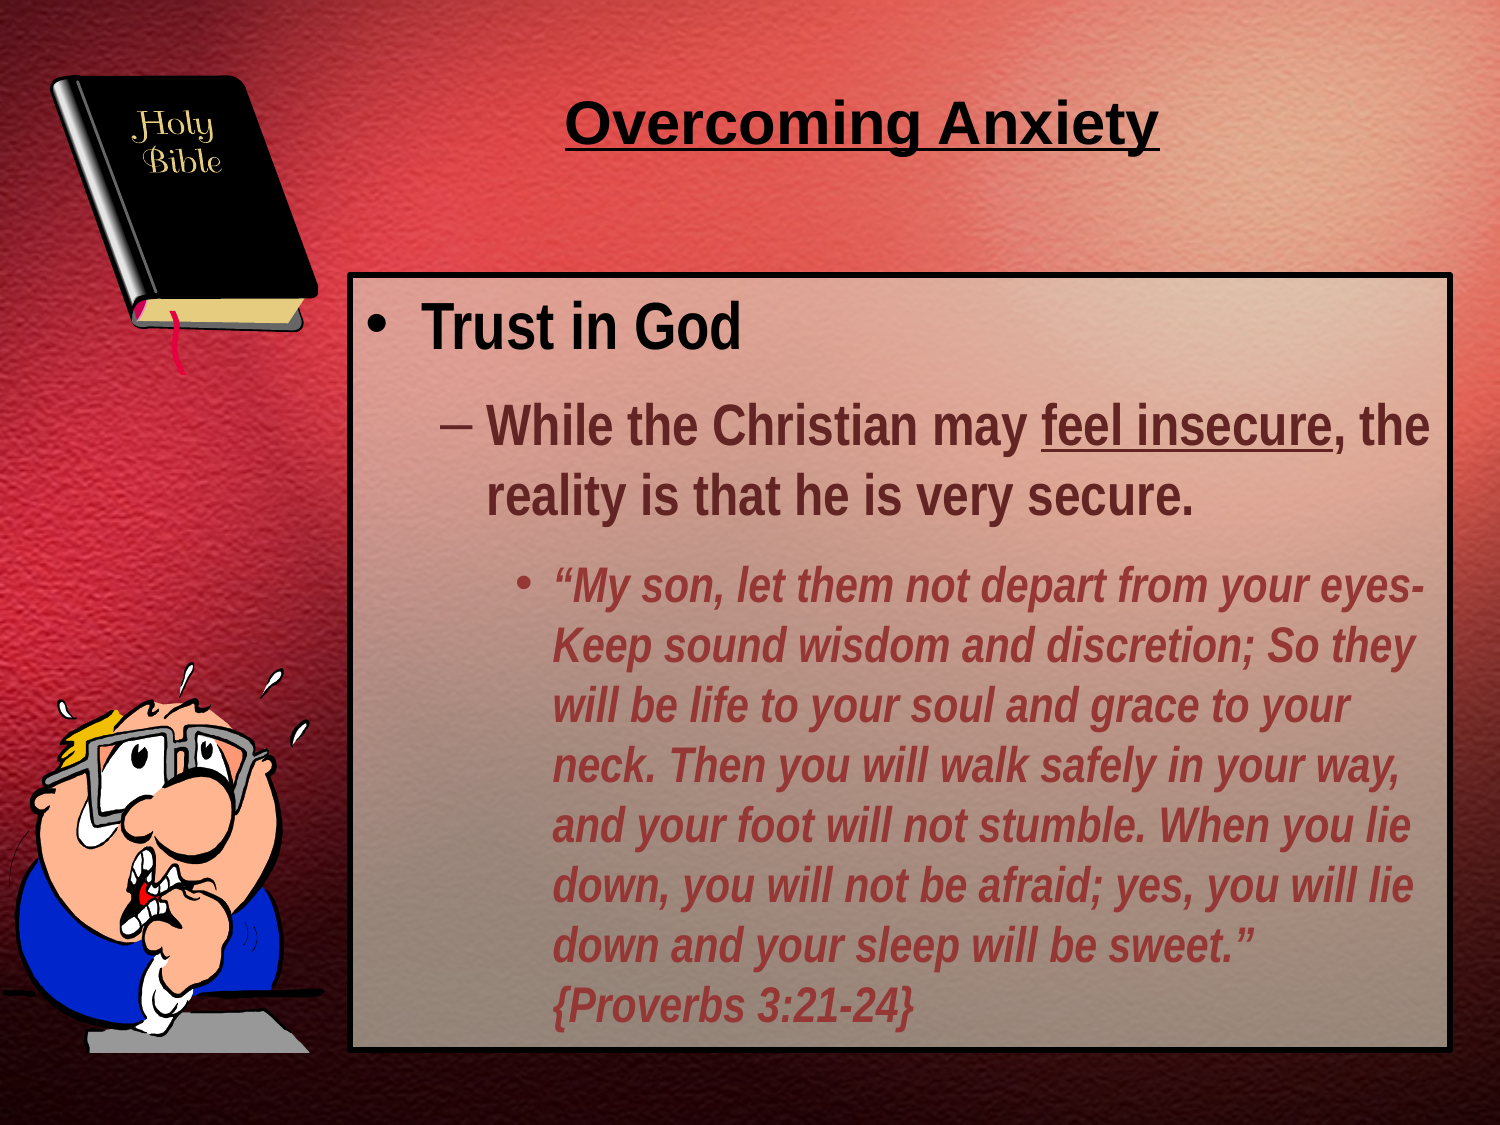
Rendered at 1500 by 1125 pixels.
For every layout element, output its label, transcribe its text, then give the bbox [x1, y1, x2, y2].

title Overcoming Anxiety [320, 75, 1450, 225]
list Trust in God While the Christian may feel insecure, the reality is that he is very secure. “My son, let them not depart from your eyes-Keep sound wisdom and discretion; So they will be life to your soul and grace to your neck. Then you will walk safely in your way, and your foot will not stumble. When you lie down, you will not be afraid; yes, you will lie down and your sleep will be sweet.” {Proverbs 3:21-24} [350, 275, 1450, 1050]
picture [0, 0, 1500, 1125]
